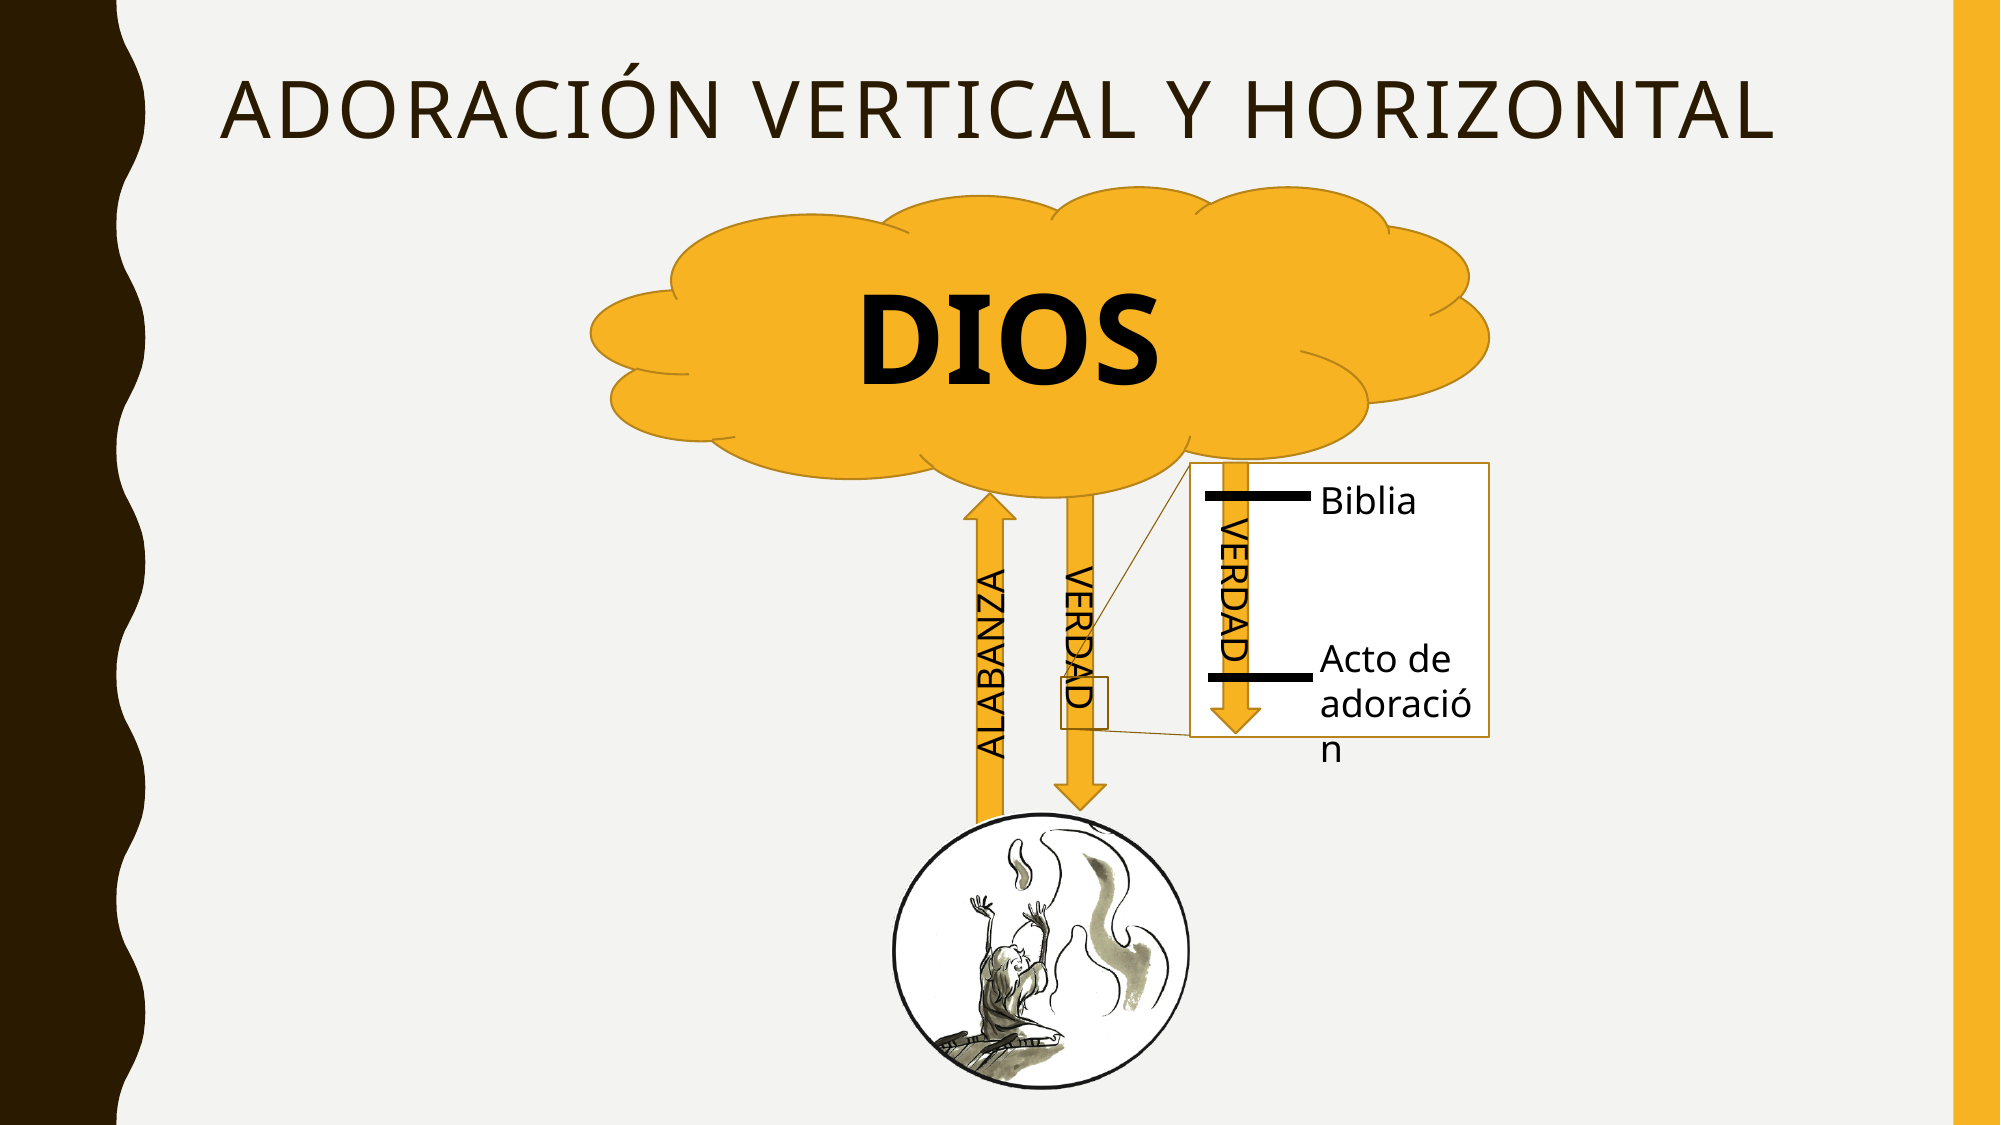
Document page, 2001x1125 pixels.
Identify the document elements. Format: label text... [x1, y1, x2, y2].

picture [890, 810, 1190, 1090]
text_box DIOS [589, 209, 1491, 499]
text_box ALABANZA [959, 487, 1020, 810]
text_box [1060, 450, 1505, 738]
title Adoración vertical y horizontal [205, 62, 1875, 209]
text_box VERDAD [1050, 499, 1111, 810]
